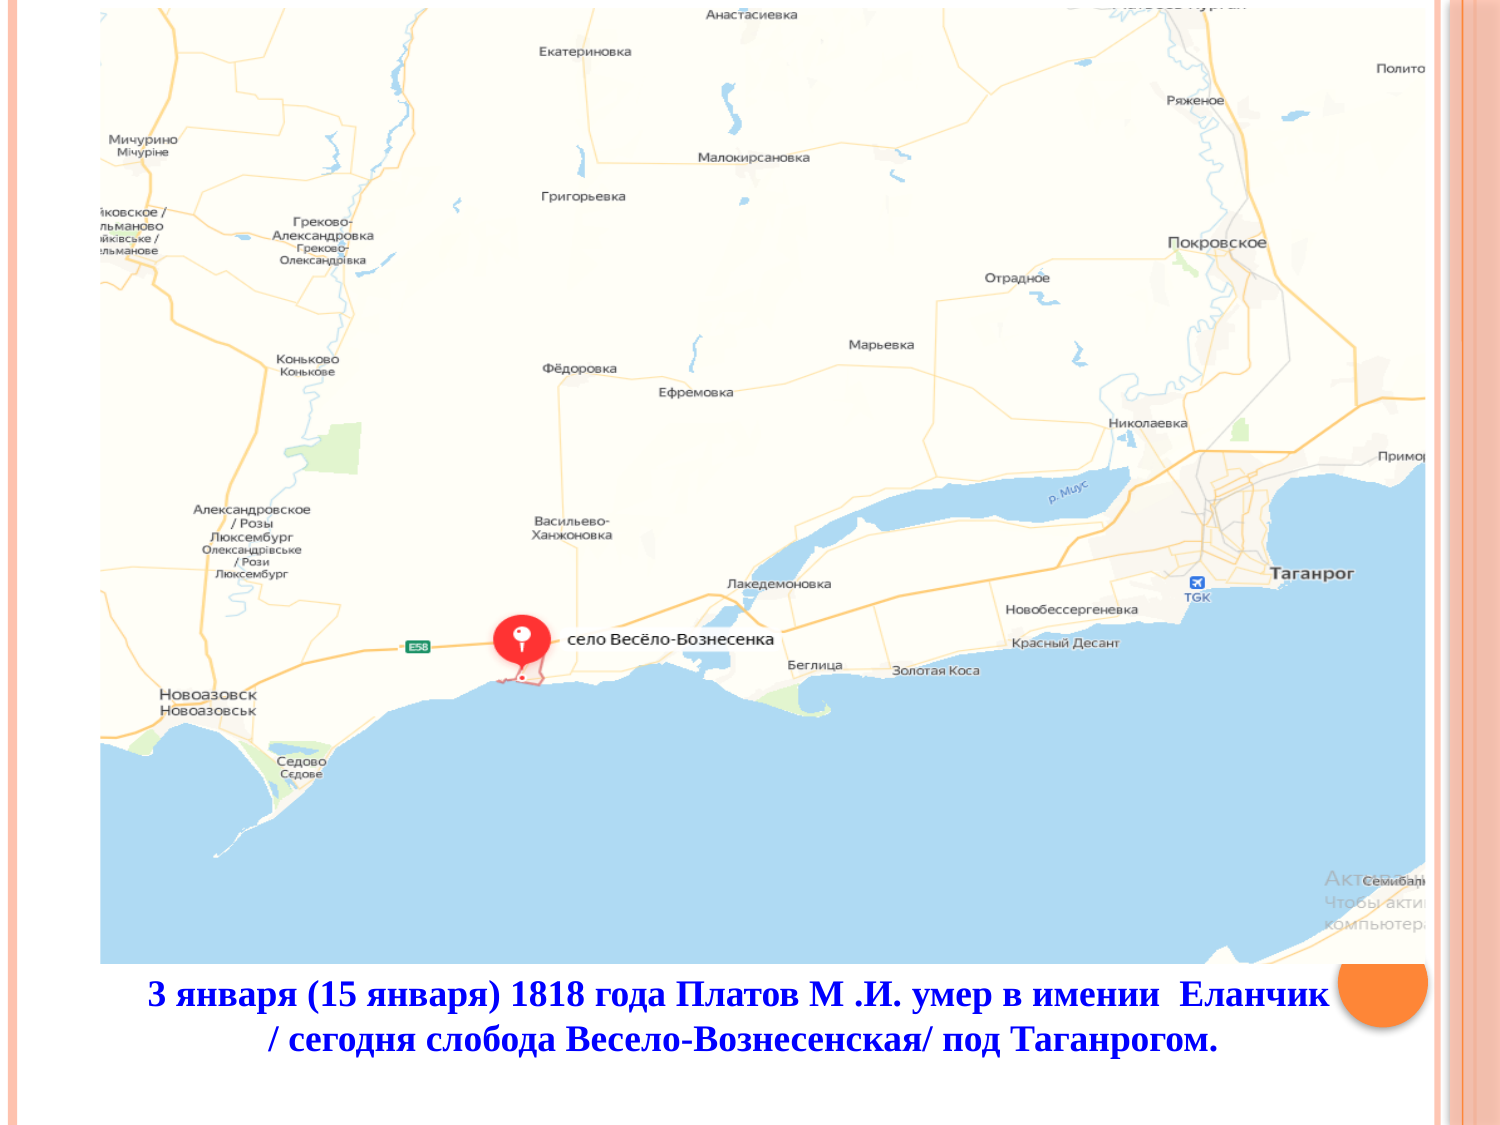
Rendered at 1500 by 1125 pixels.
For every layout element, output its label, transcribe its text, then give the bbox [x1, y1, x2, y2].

text_box 3 января (15 января) 1818 года Платов М .И. умер в имении Еланчик / сегодня слобода Весело-Вознесенская/ под Таганрогом. [64, 961, 1414, 1067]
picture [99, 7, 1426, 964]
